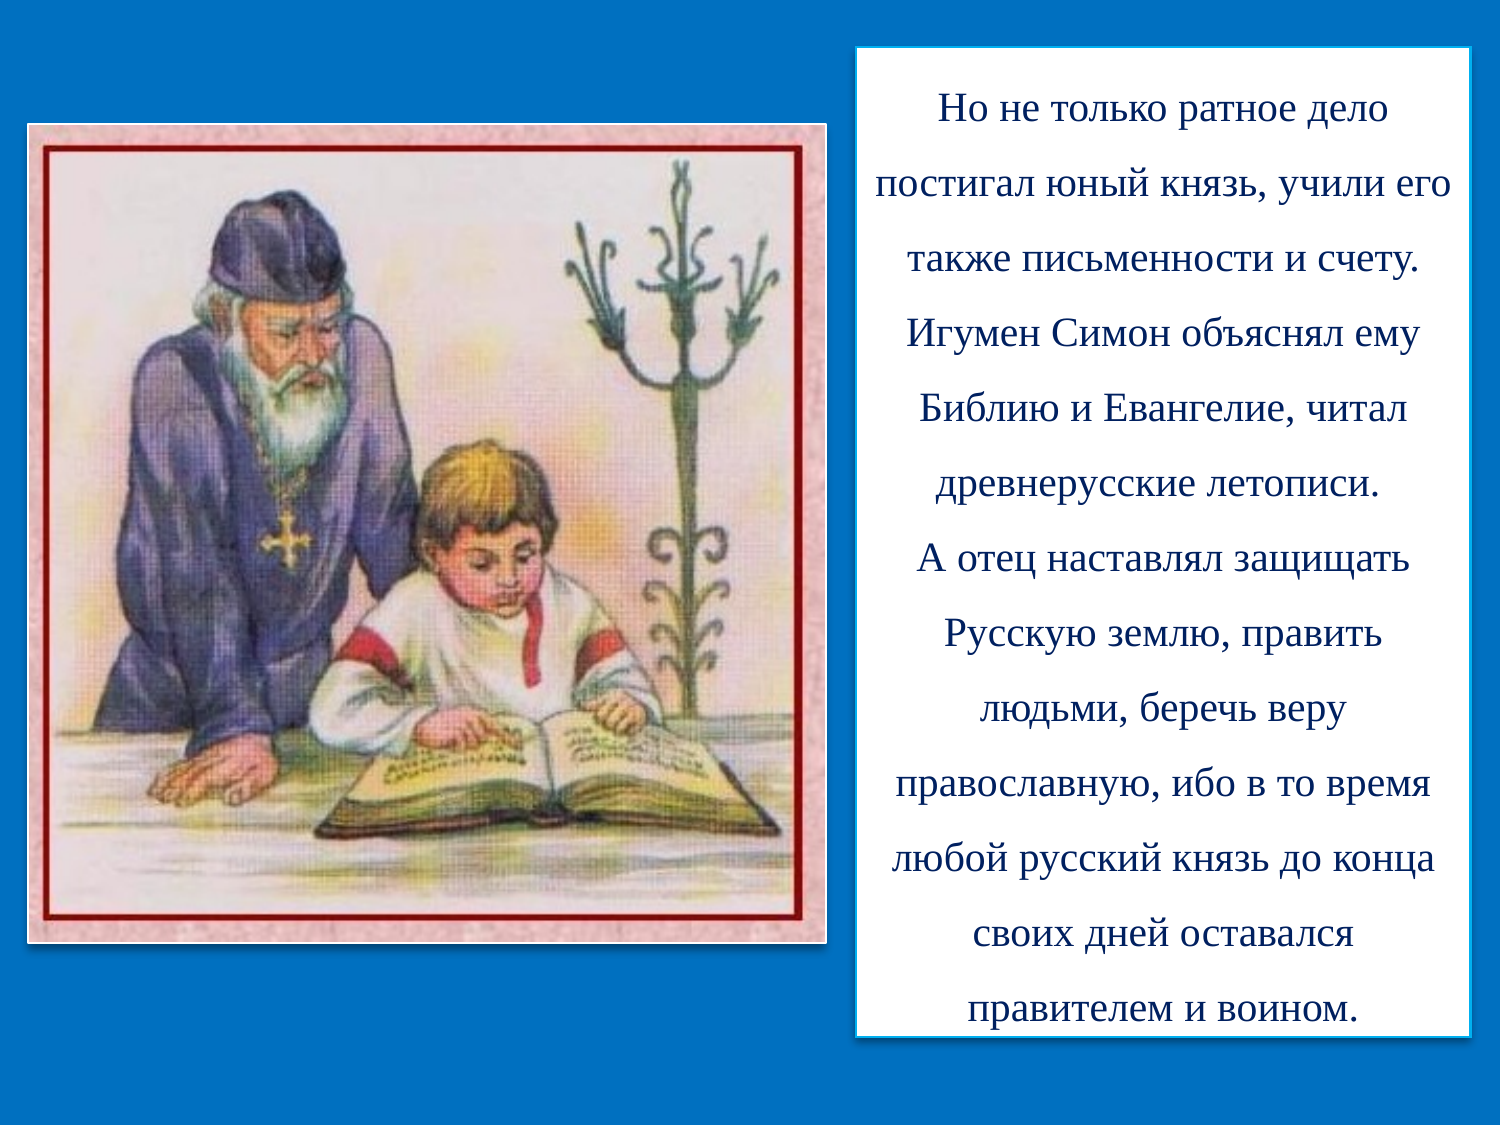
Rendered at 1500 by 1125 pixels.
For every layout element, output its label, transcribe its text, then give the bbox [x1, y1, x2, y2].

picture [29, 125, 826, 943]
text_box Но не только ратное дело постигал юный князь, учили его также письменности и счету. Игумен Симон объяснял ему Библию и Евангелие, читал древнерусские летописи. А отец наставлял защищать Русскую землю, править людьми, беречь веру православную, ибо в то время любой русский князь до конца своих дней оставался правителем и воином. [856, 46, 1471, 1037]
